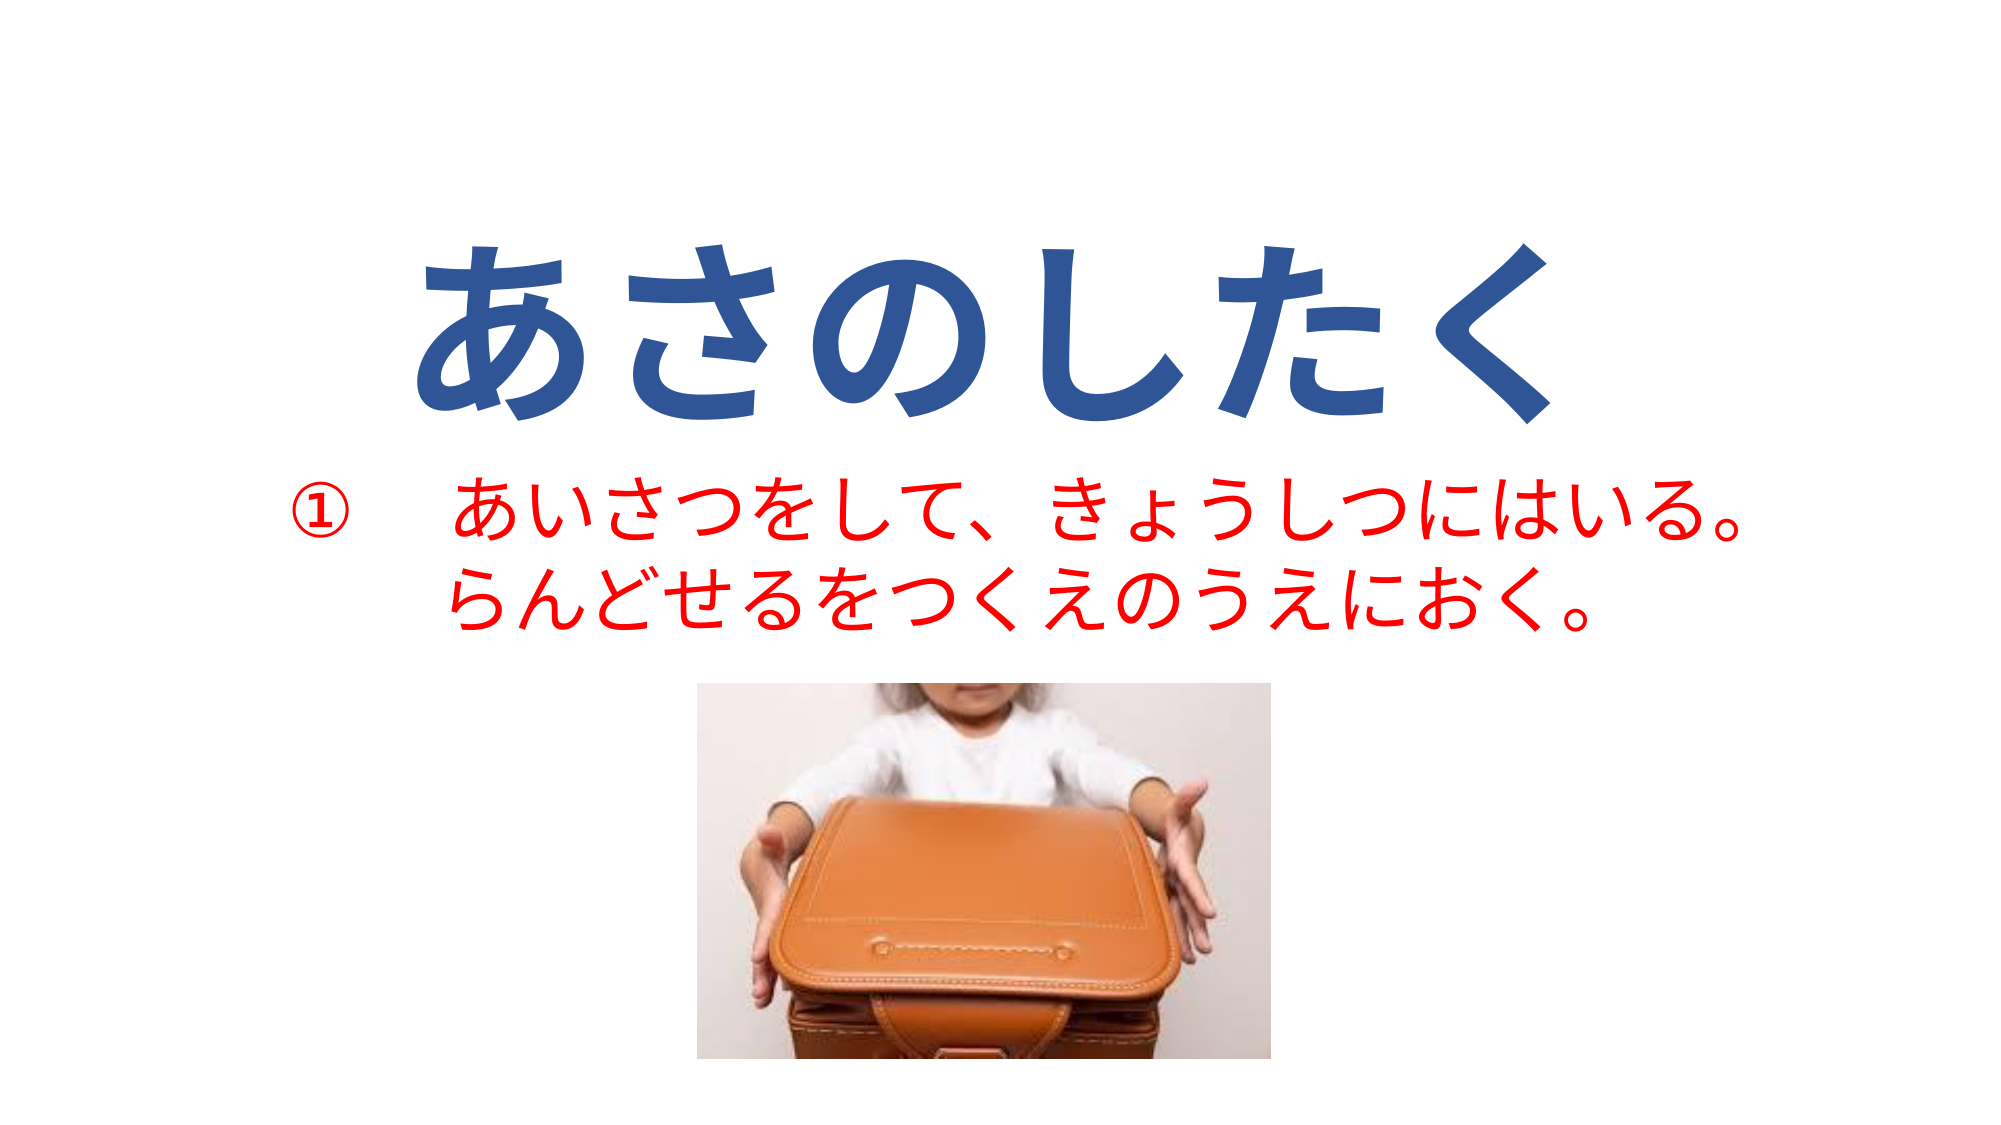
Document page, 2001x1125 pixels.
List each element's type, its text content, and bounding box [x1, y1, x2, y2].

text_box ① あいさつをして、きょうしつにはいる。 らんどせるをつくえのうえにおく。 [249, 456, 1750, 727]
picture [697, 682, 1271, 1059]
text_box あさのしたく [249, 63, 1750, 456]
